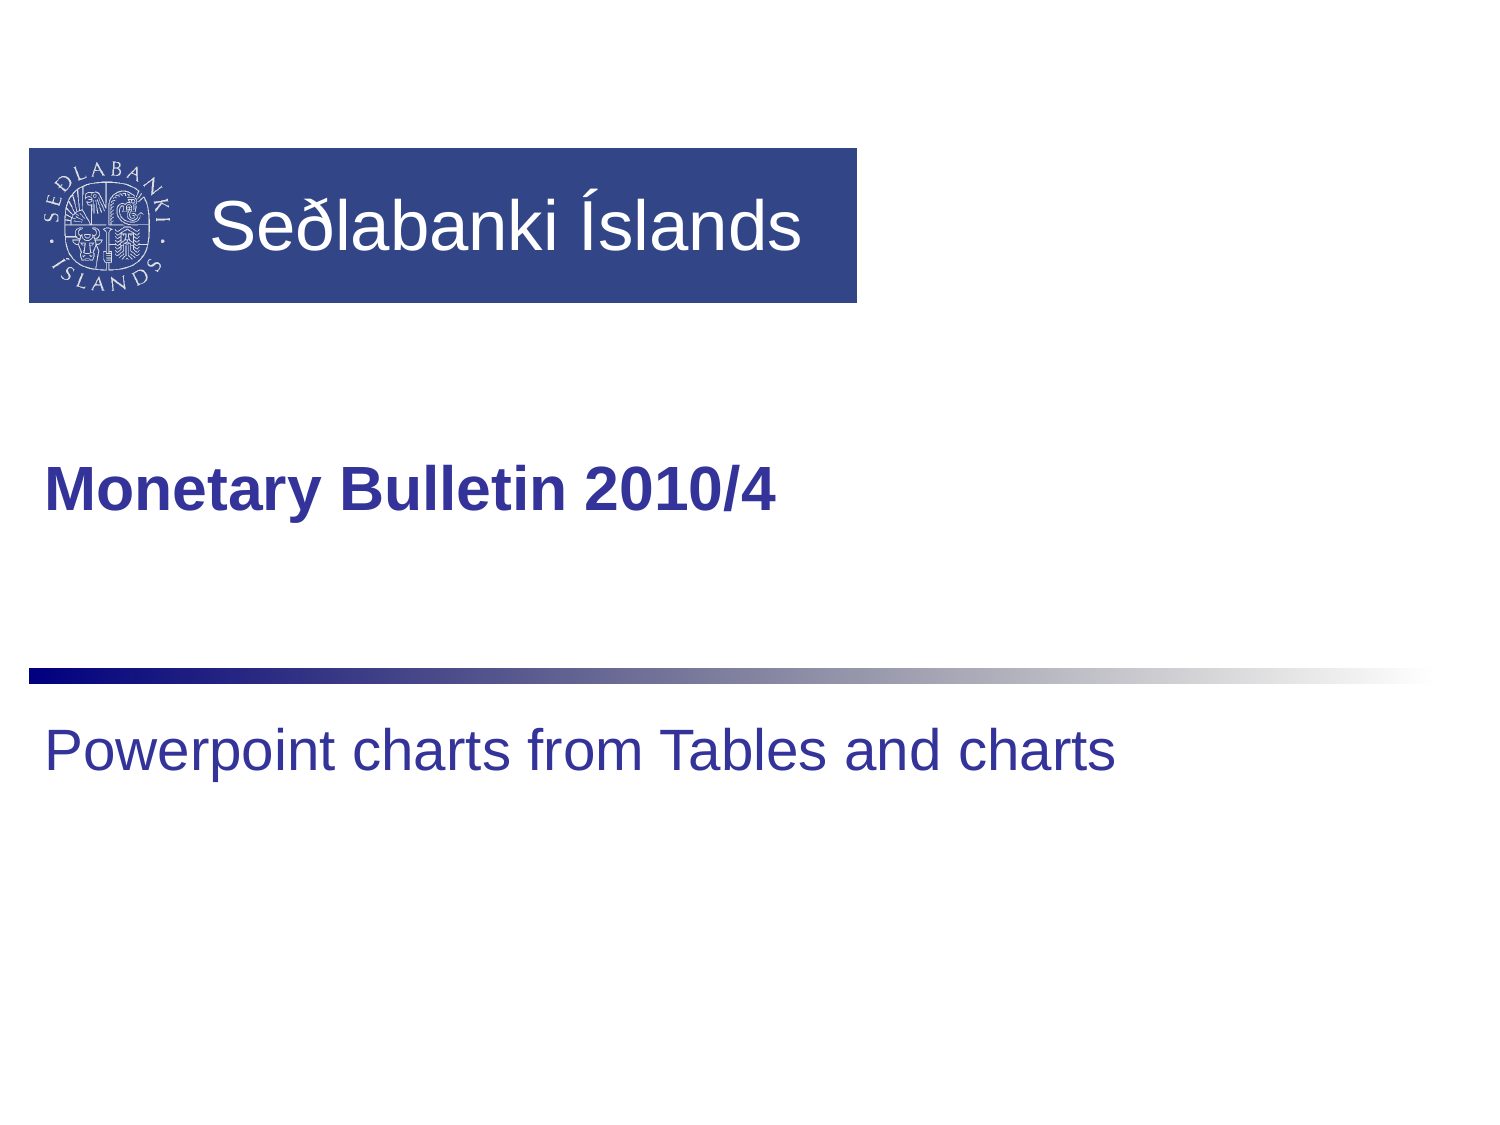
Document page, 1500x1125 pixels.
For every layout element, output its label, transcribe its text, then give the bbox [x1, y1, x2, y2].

picture [29, 148, 857, 303]
title Monetary Bulletin 2010/4 [29, 337, 1081, 634]
subtitle Powerpoint charts from Tables and charts [29, 703, 1176, 988]
